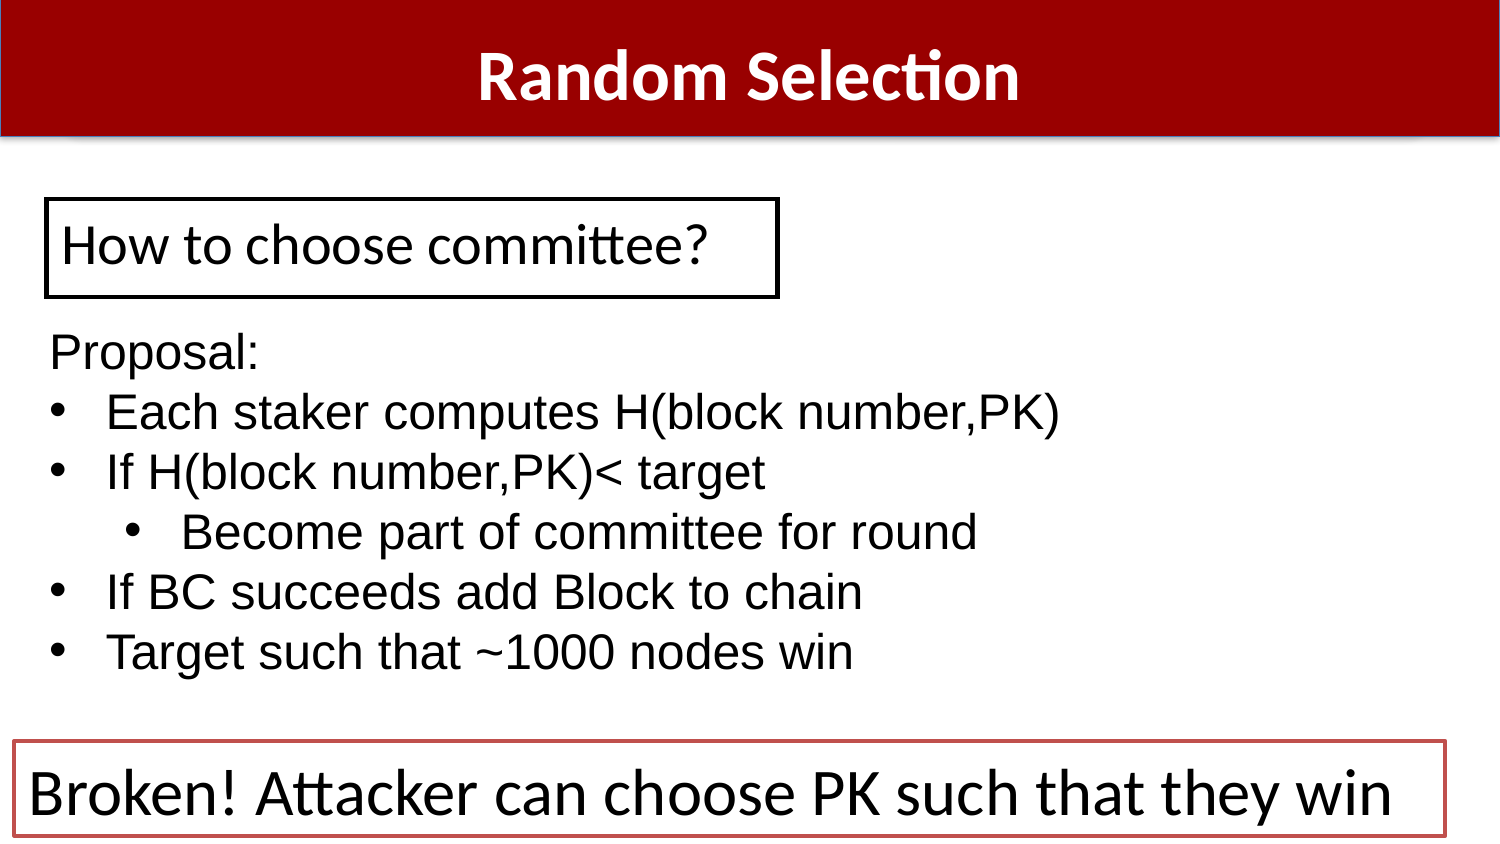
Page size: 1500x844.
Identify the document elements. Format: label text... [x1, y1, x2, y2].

text_box Broken! Attacker can choose PK such that they win [12, 739, 1447, 838]
list How to choose committee? [44, 197, 780, 299]
text_box Proposal: Each staker computes H(block number,PK) If H(block number,PK)< target Become part of committee for round If BC succeeds add Block to chain Target such that ~1000 nodes win [34, 311, 1466, 747]
title Random Selection [75, 20, 1425, 123]
